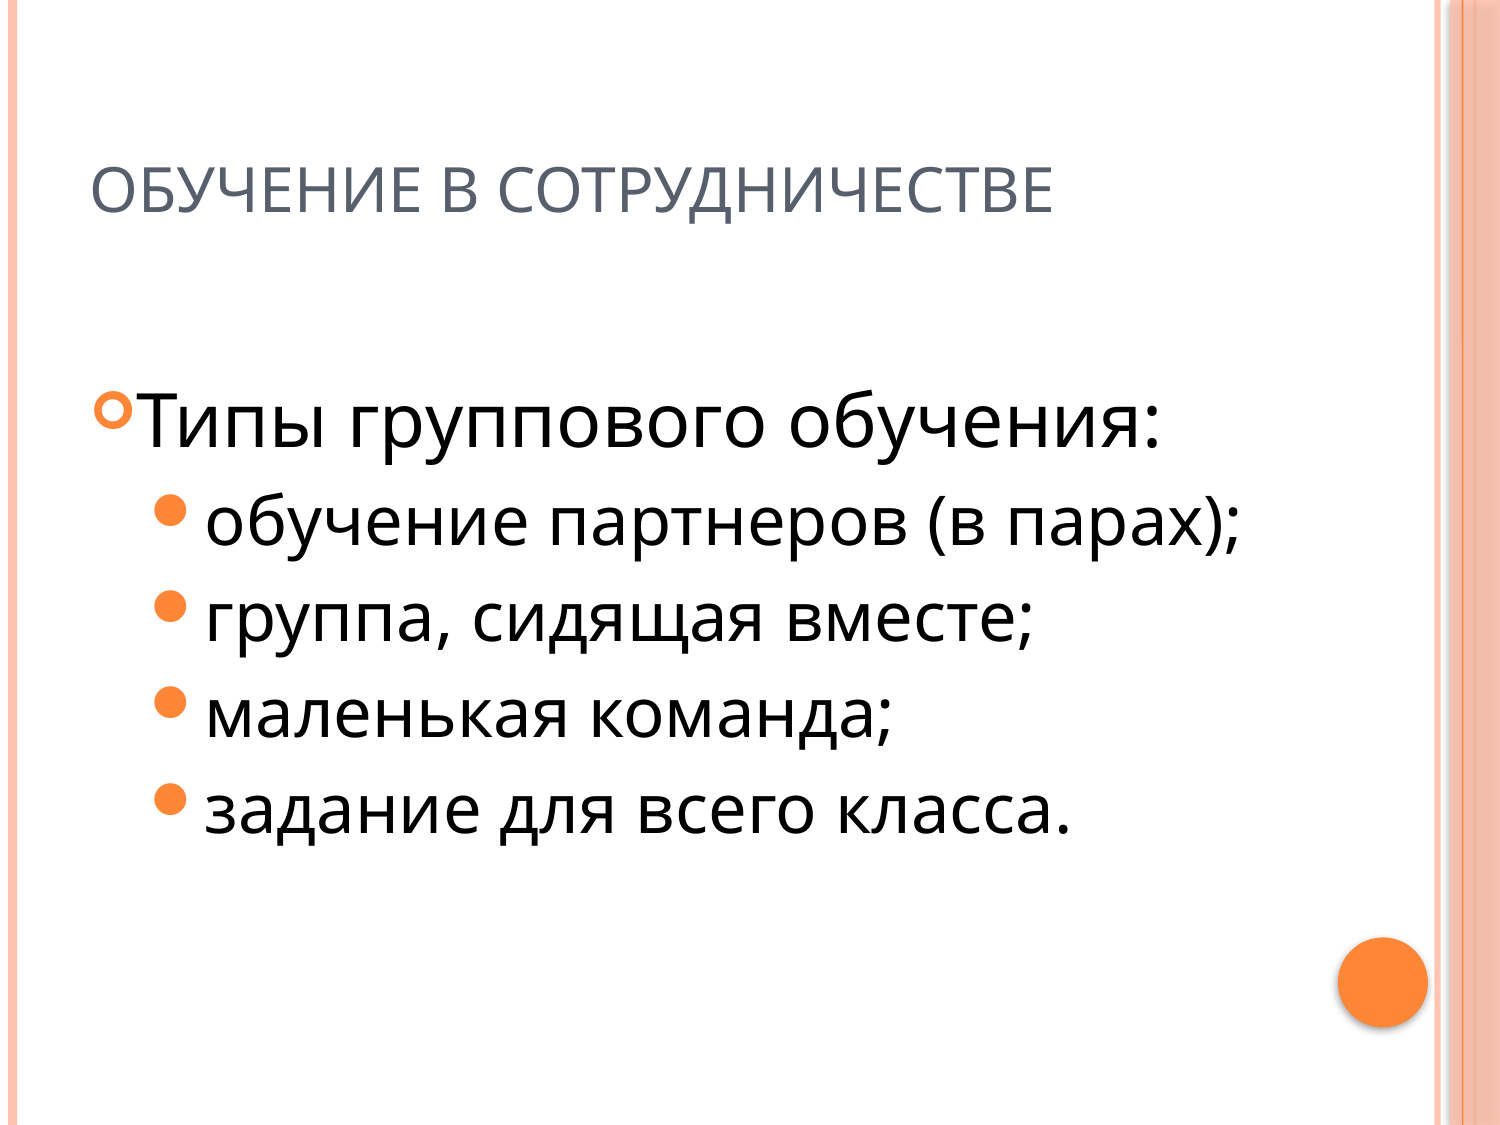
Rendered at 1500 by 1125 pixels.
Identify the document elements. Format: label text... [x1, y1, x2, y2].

list Типы группового обучения: обучение партнеров (в парах); группа, сидящая вместе; маленькая команда; задание для всего класса. [75, 262, 1300, 1062]
title Обучение в сотрудничестве [75, 45, 1300, 233]
